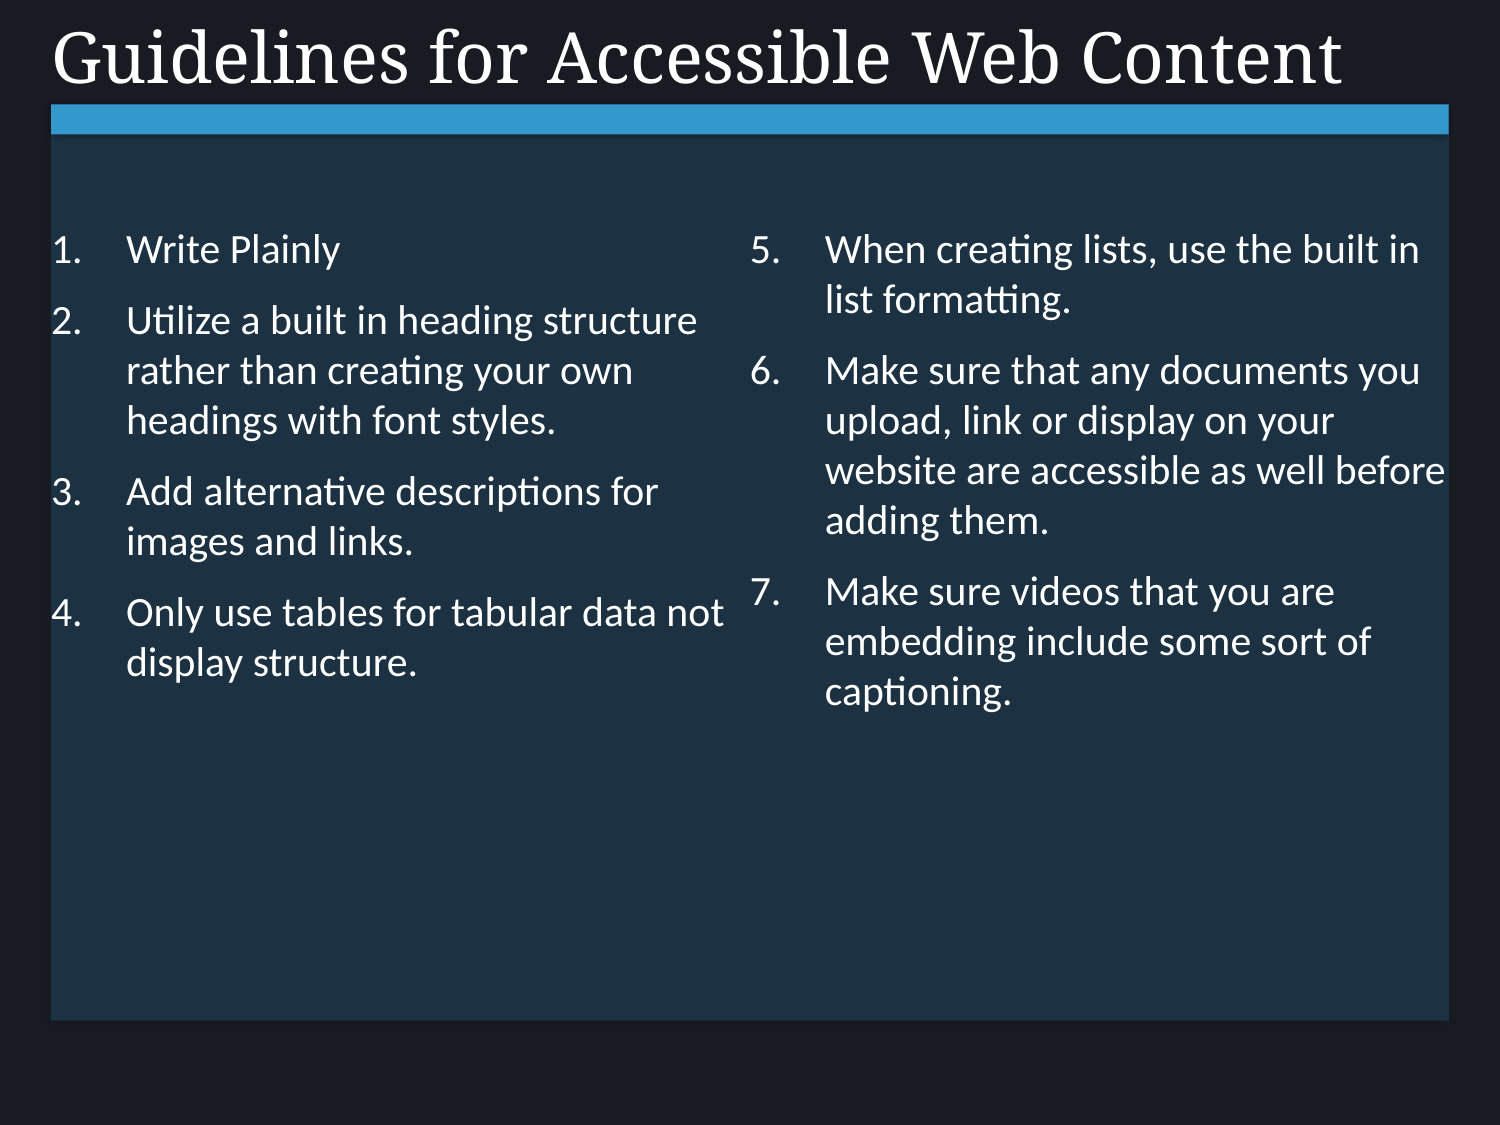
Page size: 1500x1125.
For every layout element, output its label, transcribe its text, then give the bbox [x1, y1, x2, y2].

list Write Plainly Utilize a built in heading structure rather than creating your own headings with font styles. Add alternative descriptions for images and links. Only use tables for tabular data not display structure. When creating lists, use the built in list formatting. Make sure that any documents you upload, link or display on your website are accessible as well before adding them. Make sure videos that you are embedding include some sort of captioning. [51, 221, 1449, 957]
title Guidelines for Accessible Web Content [51, 22, 1449, 94]
